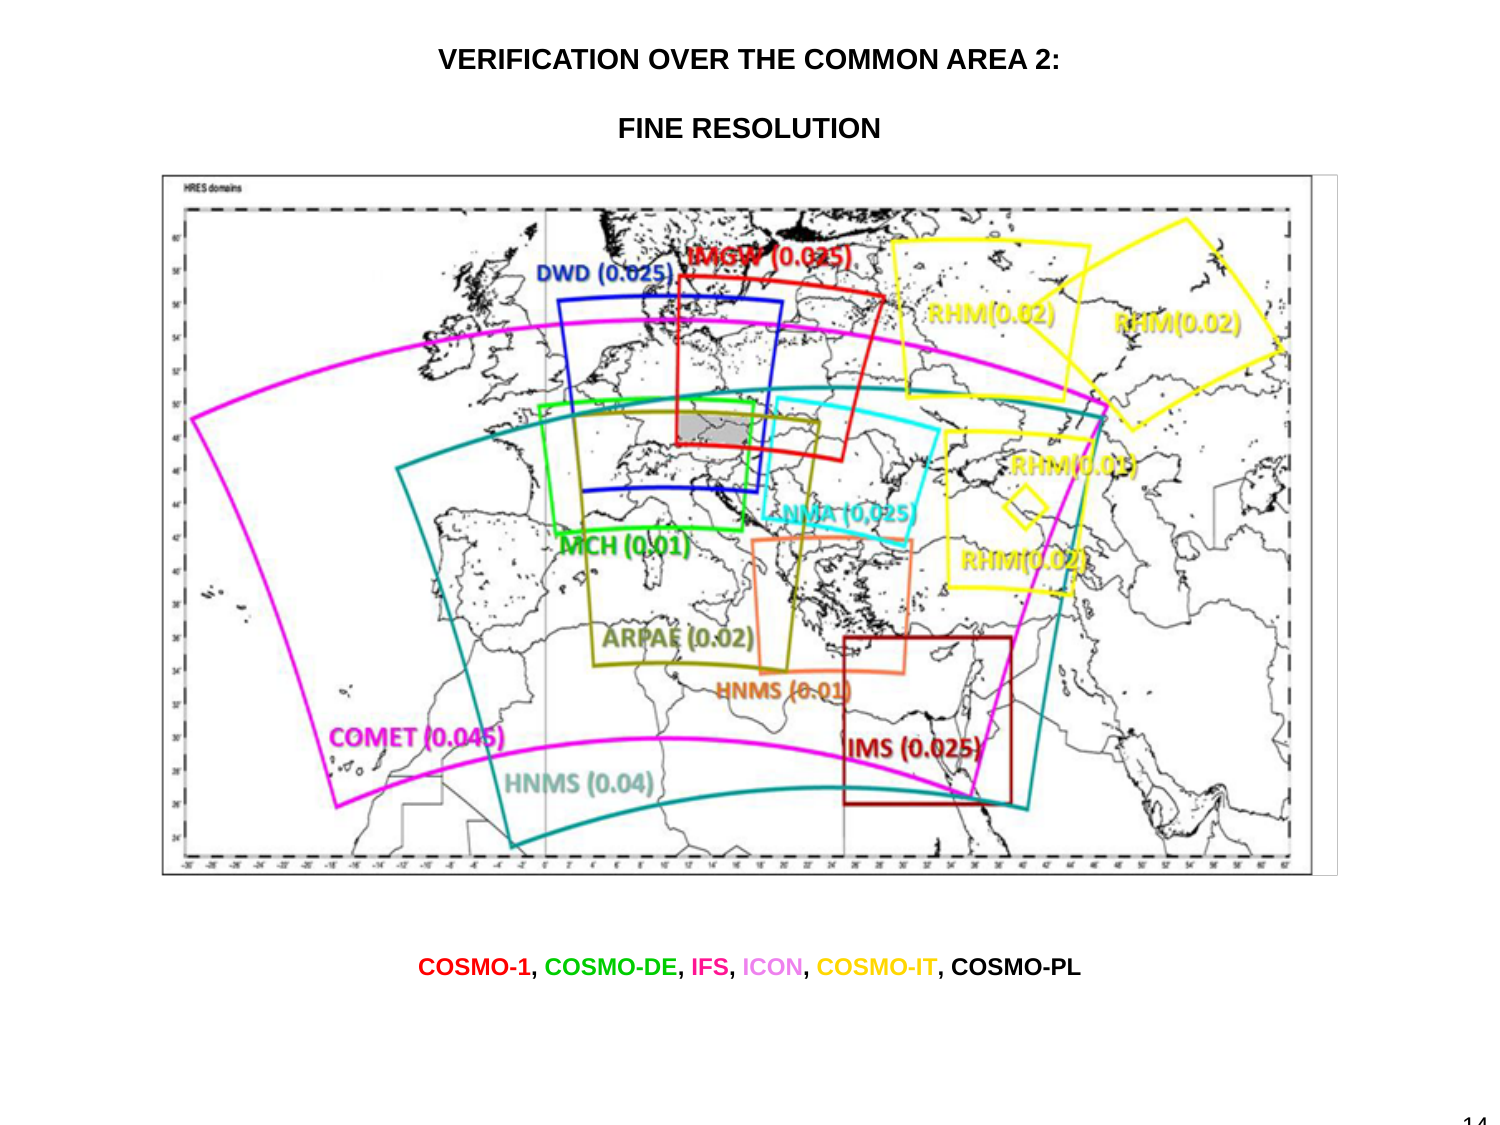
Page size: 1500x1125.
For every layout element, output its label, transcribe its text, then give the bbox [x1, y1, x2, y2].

picture [159, 172, 1341, 879]
text_box COSMO-1, COSMO-DE, IFS, ICON, COSMO-IT, COSMO-PL [0, 915, 1500, 988]
slide_number 14 [1437, 1074, 1500, 1125]
text_box VERIFICATION OVER THE COMMON AREA 2: FINE RESOLUTION [0, 0, 1500, 152]
